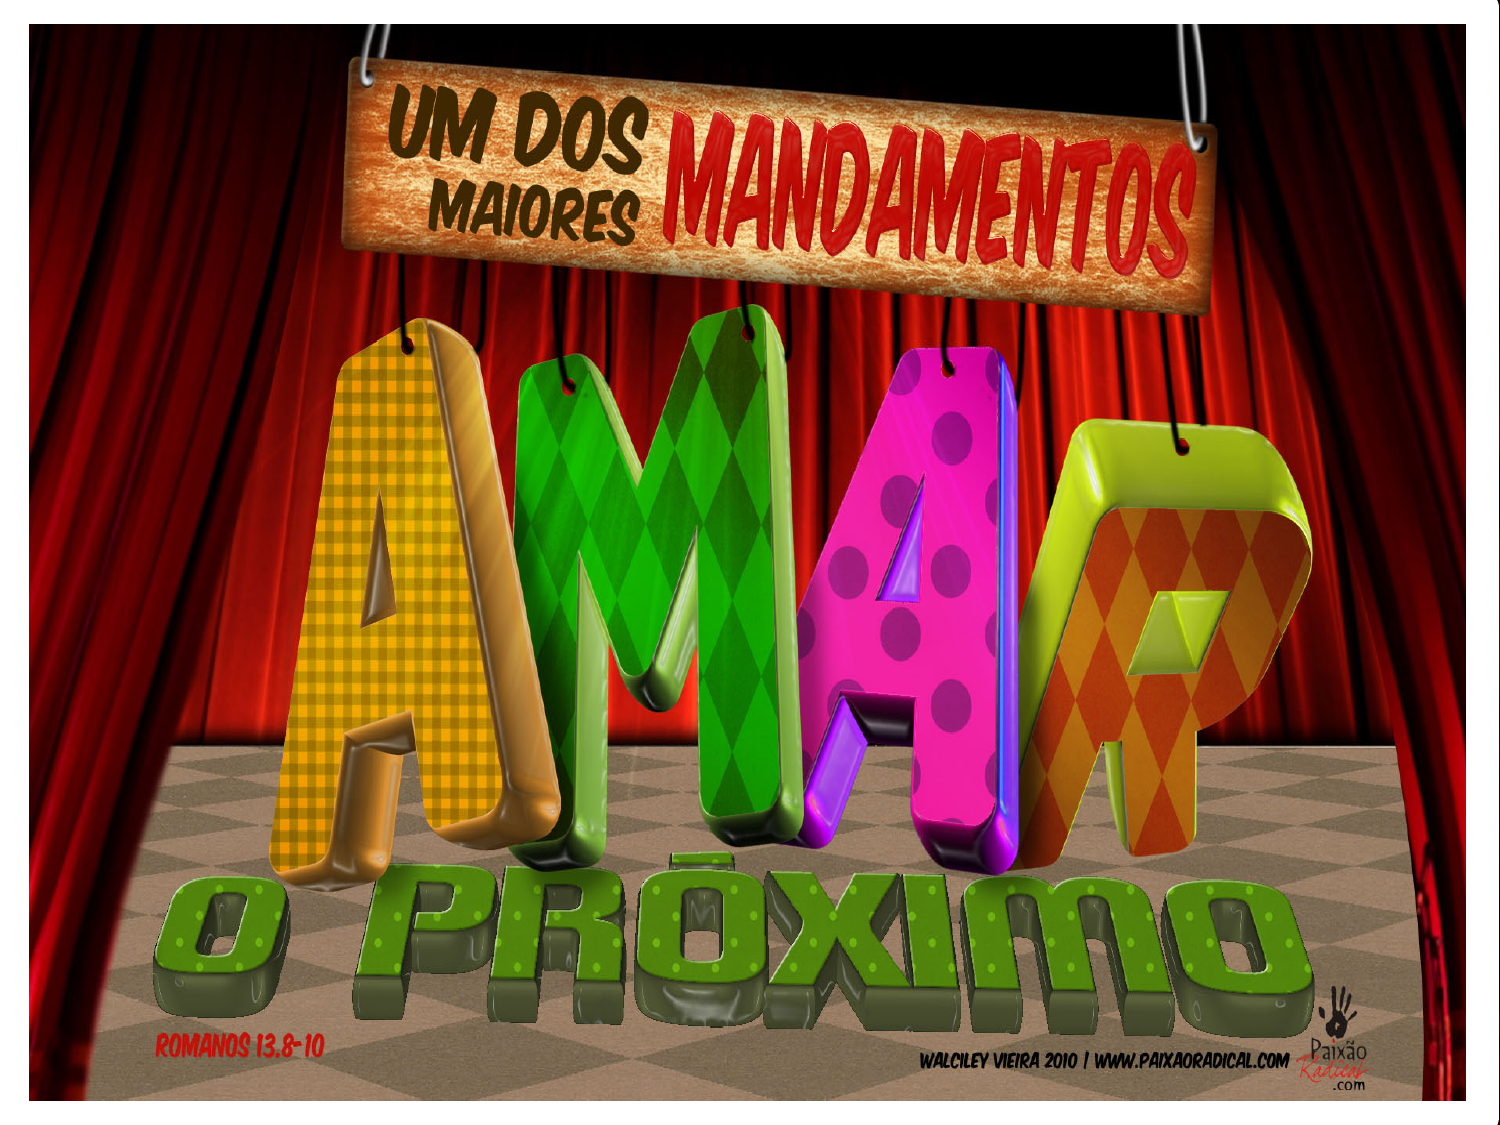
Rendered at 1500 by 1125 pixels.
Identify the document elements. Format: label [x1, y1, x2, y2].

text_box [10, 5, 1484, 1120]
picture [0, 0, 1500, 1125]
